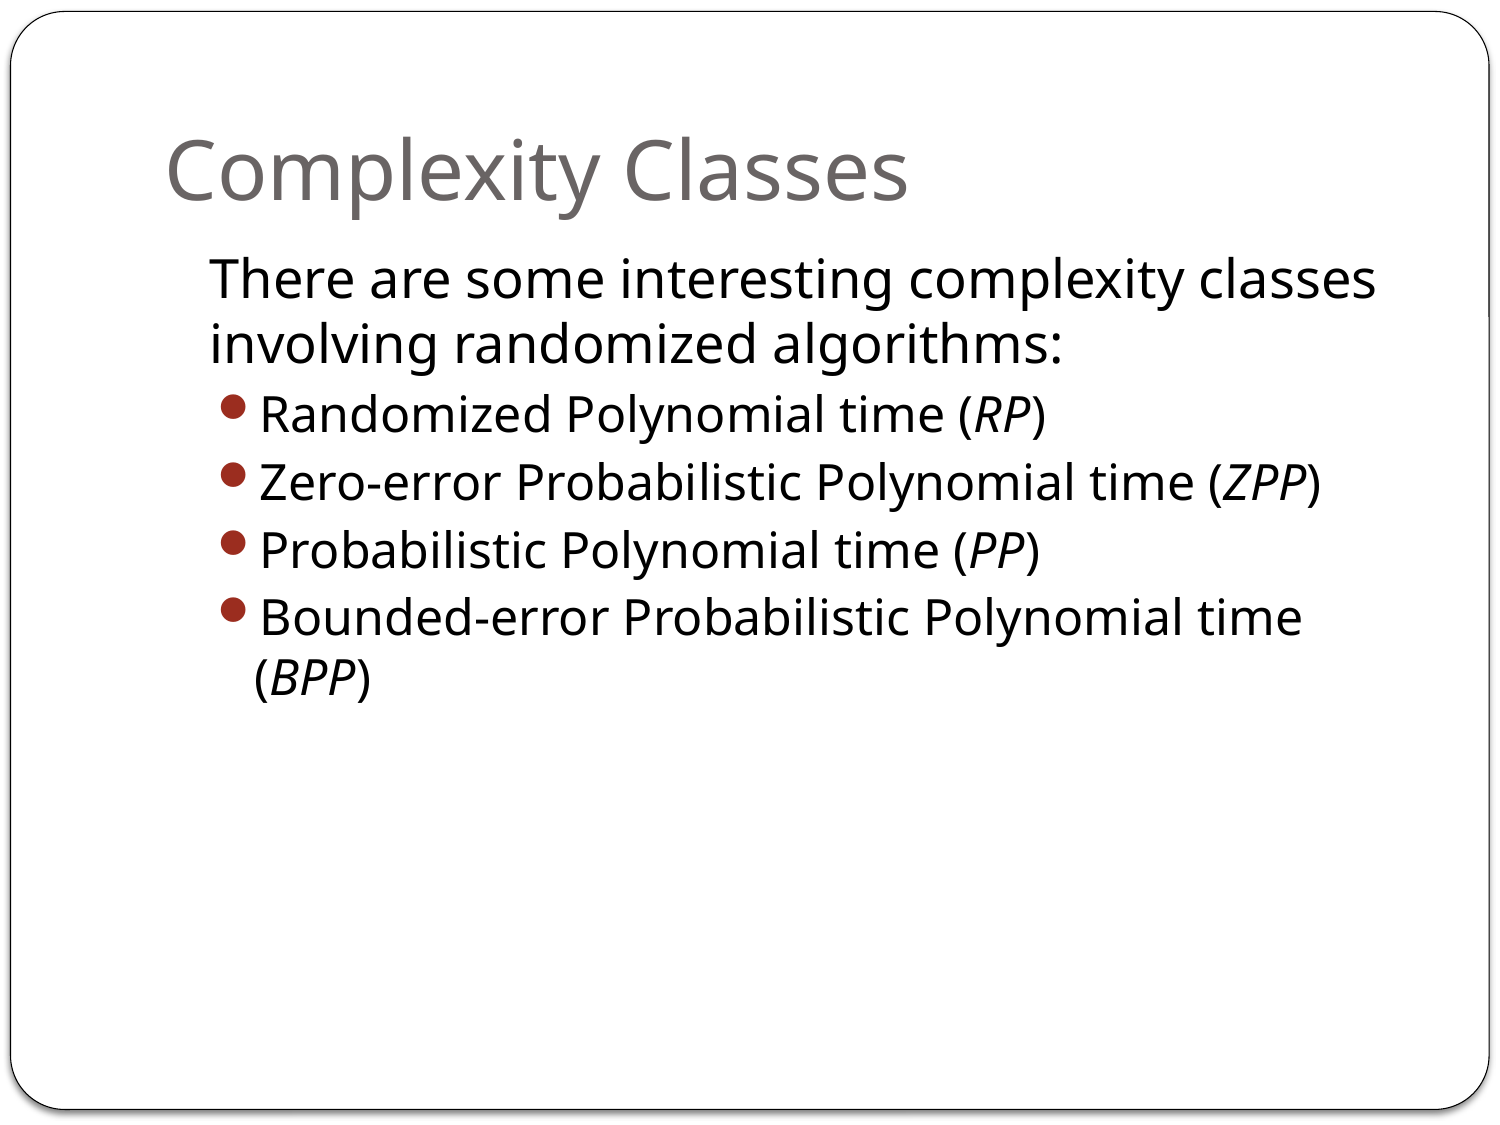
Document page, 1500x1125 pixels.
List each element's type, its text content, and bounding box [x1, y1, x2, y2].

list There are some interesting complexity classes involving randomized algorithms: Randomized Polynomial time (RP) Zero-error Probabilistic Polynomial time (ZPP) Probabilistic Polynomial time (PP) Bounded-error Probabilistic Polynomial time (BPP) [150, 237, 1425, 988]
title Complexity Classes [150, 45, 1425, 233]
